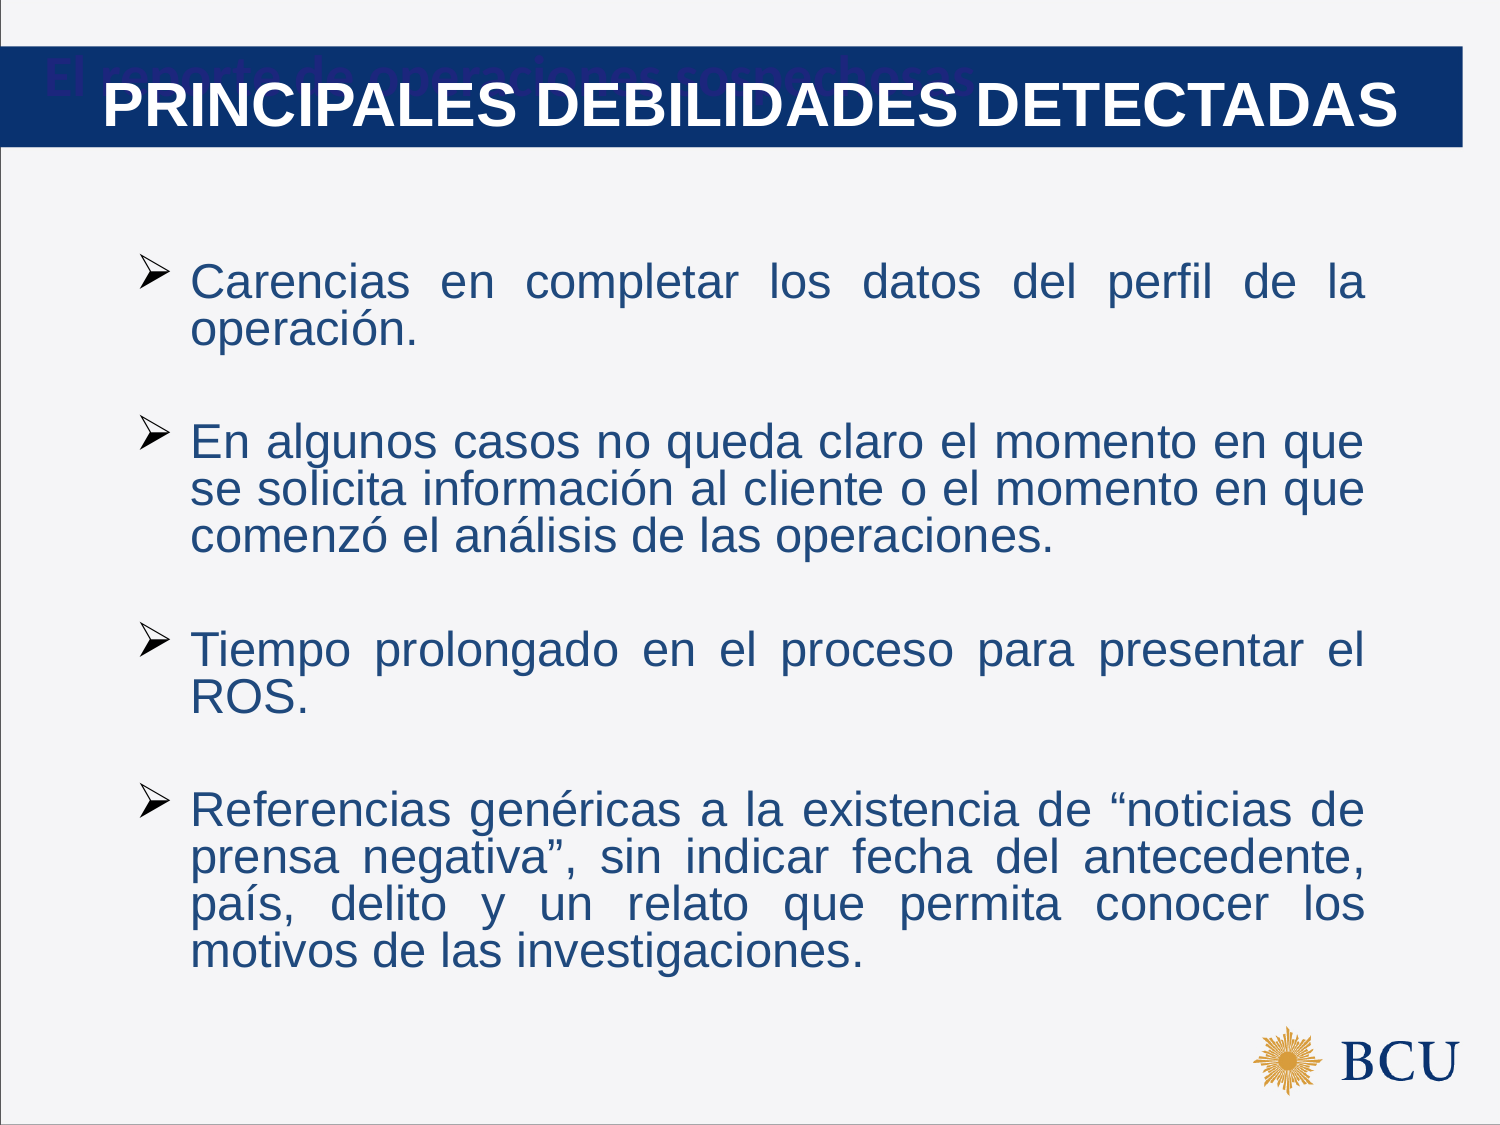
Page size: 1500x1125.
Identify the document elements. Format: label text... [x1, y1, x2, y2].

list Carencias en completar los datos del perfil de la operación. En algunos casos no queda claro el momento en que se solicita información al cliente o el momento en que comenzó el análisis de las operaciones. Tiempo prolongado en el proceso para presentar el ROS. Referencias genéricas a la existencia de “noticias de prensa negativa”, sin indicar fecha del antecedente, país, delito y un relato que permita conocer los motivos de las investigaciones. [120, 184, 1383, 988]
picture [0, 0, 1500, 1125]
text_box PRINCIPALES DEBILIDADES DETECTADAS [76, 54, 1427, 149]
text_box El reporte de operaciones sospechosas [29, 30, 1111, 136]
